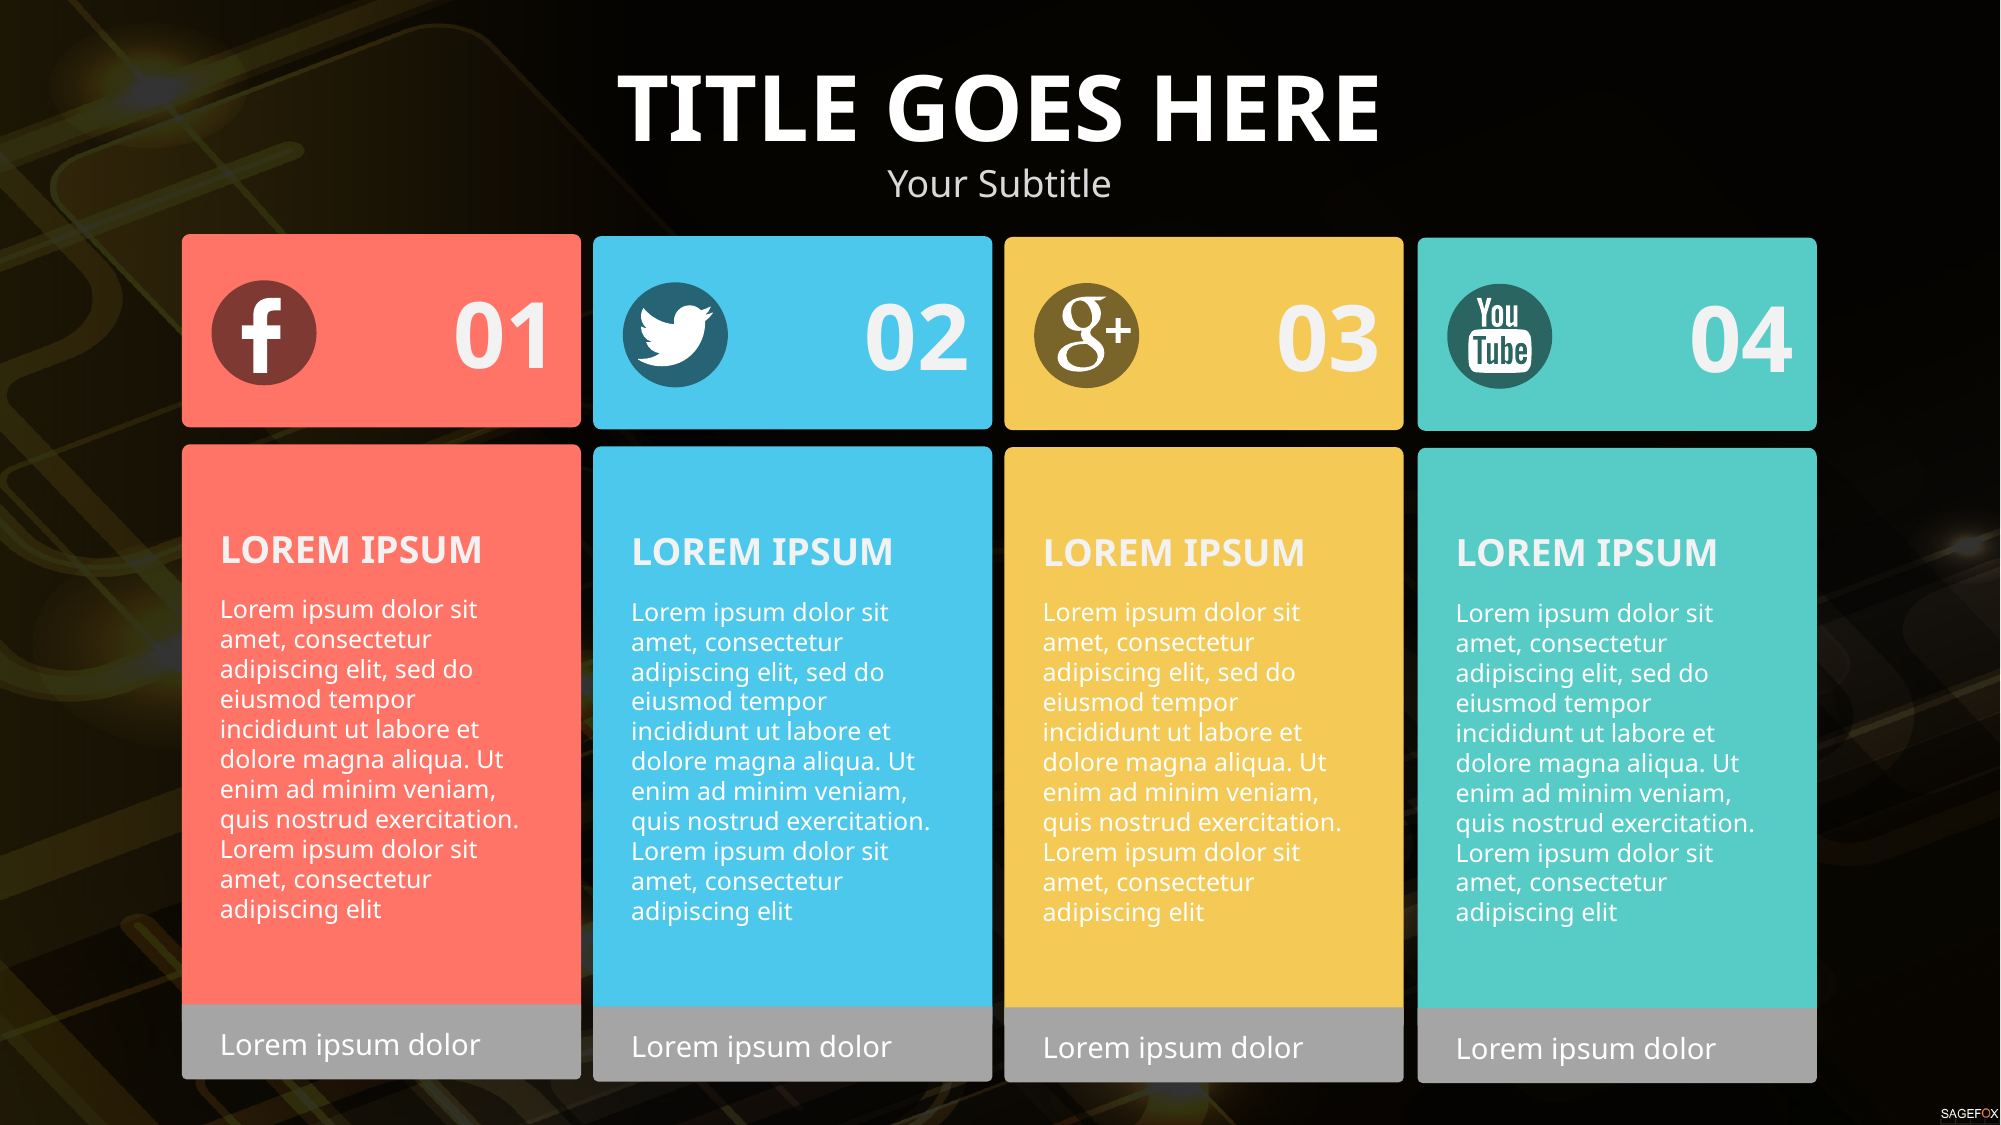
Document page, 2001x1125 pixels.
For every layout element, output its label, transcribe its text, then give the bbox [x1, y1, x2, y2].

text_box [180, 443, 583, 1003]
text_box [1131, 305, 1141, 366]
text_box [1033, 282, 1126, 390]
text_box LOREM IPSUM Lorem ipsum dolor sit amet, consectetur adipiscing elit, sed do eiusmod tempor incididunt ut labore et dolore magna aliqua. Ut enim ad minim veniam, quis nostrud exercitation. Lorem ipsum dolor sit amet, consectetur adipiscing elit [616, 520, 960, 933]
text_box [1468, 297, 1532, 373]
text_box LOREM IPSUM Lorem ipsum dolor sit amet, consectetur adipiscing elit, sed do eiusmod tempor incididunt ut labore et dolore magna aliqua. Ut enim ad minim veniam, quis nostrud exercitation. Lorem ipsum dolor sit amet, consectetur adipiscing elit [205, 518, 549, 931]
text_box [1416, 446, 1818, 1006]
picture [0, 0, 2001, 1125]
text_box LOREM IPSUM Lorem ipsum dolor sit amet, consectetur adipiscing elit, sed do eiusmod tempor incididunt ut labore et dolore magna aliqua. Ut enim ad minim veniam, quis nostrud exercitation. Lorem ipsum dolor sit amet, consectetur adipiscing elit [1440, 521, 1784, 935]
text_box 01 [438, 269, 575, 395]
text_box Lorem ipsum dolor [205, 1019, 549, 1069]
text_box [592, 445, 994, 1005]
text_box 02 [849, 271, 986, 397]
text_box 04 [1674, 273, 1810, 398]
text_box [210, 279, 318, 387]
text_box [621, 281, 729, 389]
text_box [1003, 446, 1405, 1006]
text_box [592, 1005, 994, 1083]
text_box [638, 305, 713, 367]
text_box [180, 233, 583, 429]
text_box [1416, 1006, 1818, 1085]
text_box [592, 235, 994, 431]
text_box Lorem ipsum dolor [616, 1021, 960, 1072]
text_box [1003, 235, 1405, 432]
text_box LOREM IPSUM Lorem ipsum dolor sit amet, consectetur adipiscing elit, sed do eiusmod tempor incididunt ut labore et dolore magna aliqua. Ut enim ad minim veniam, quis nostrud exercitation. Lorem ipsum dolor sit amet, consectetur adipiscing elit [1027, 521, 1371, 934]
text_box [180, 1003, 583, 1081]
text_box Lorem ipsum dolor [1027, 1022, 1371, 1072]
text_box Lorem ipsum dolor [1440, 1022, 1784, 1073]
text_box TITLE GOES HERE Your Subtitle [548, 42, 1452, 212]
text_box [1003, 1006, 1405, 1084]
text_box [1446, 282, 1554, 390]
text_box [1057, 296, 1131, 372]
text_box [1416, 236, 1818, 432]
text_box [241, 297, 281, 373]
text_box 03 [1261, 272, 1397, 398]
